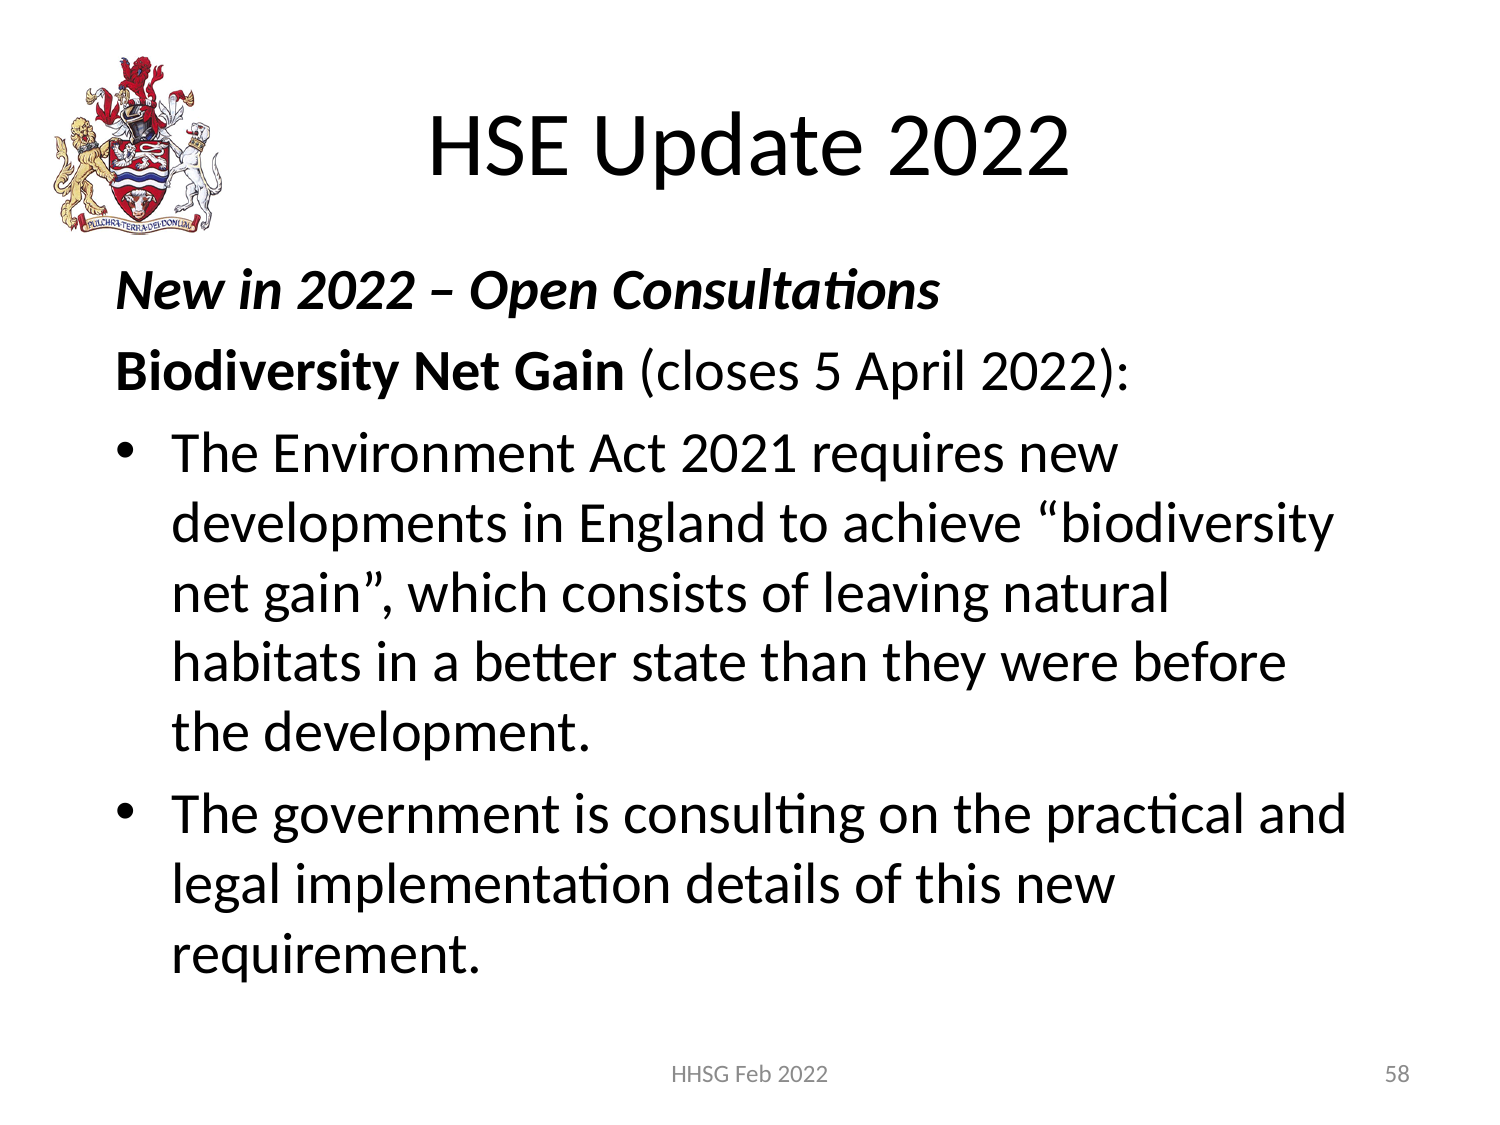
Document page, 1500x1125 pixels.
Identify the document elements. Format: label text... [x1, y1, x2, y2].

footer HHSG Feb 2022 [512, 1042, 988, 1103]
slide_number 58 [1074, 1042, 1425, 1103]
picture [52, 56, 222, 235]
title HSE Update 2022 [75, 45, 1425, 233]
list New in 2022 – Open Consultations Biodiversity Net Gain (closes 5 April 2022): The Environment Act 2021 requires new developments in England to achieve “biodiversity net gain”, which consists of leaving natural habitats in a better state than they were before the development. The government is consulting on the practical and legal implementation details of this new requirement. [100, 243, 1388, 1047]
